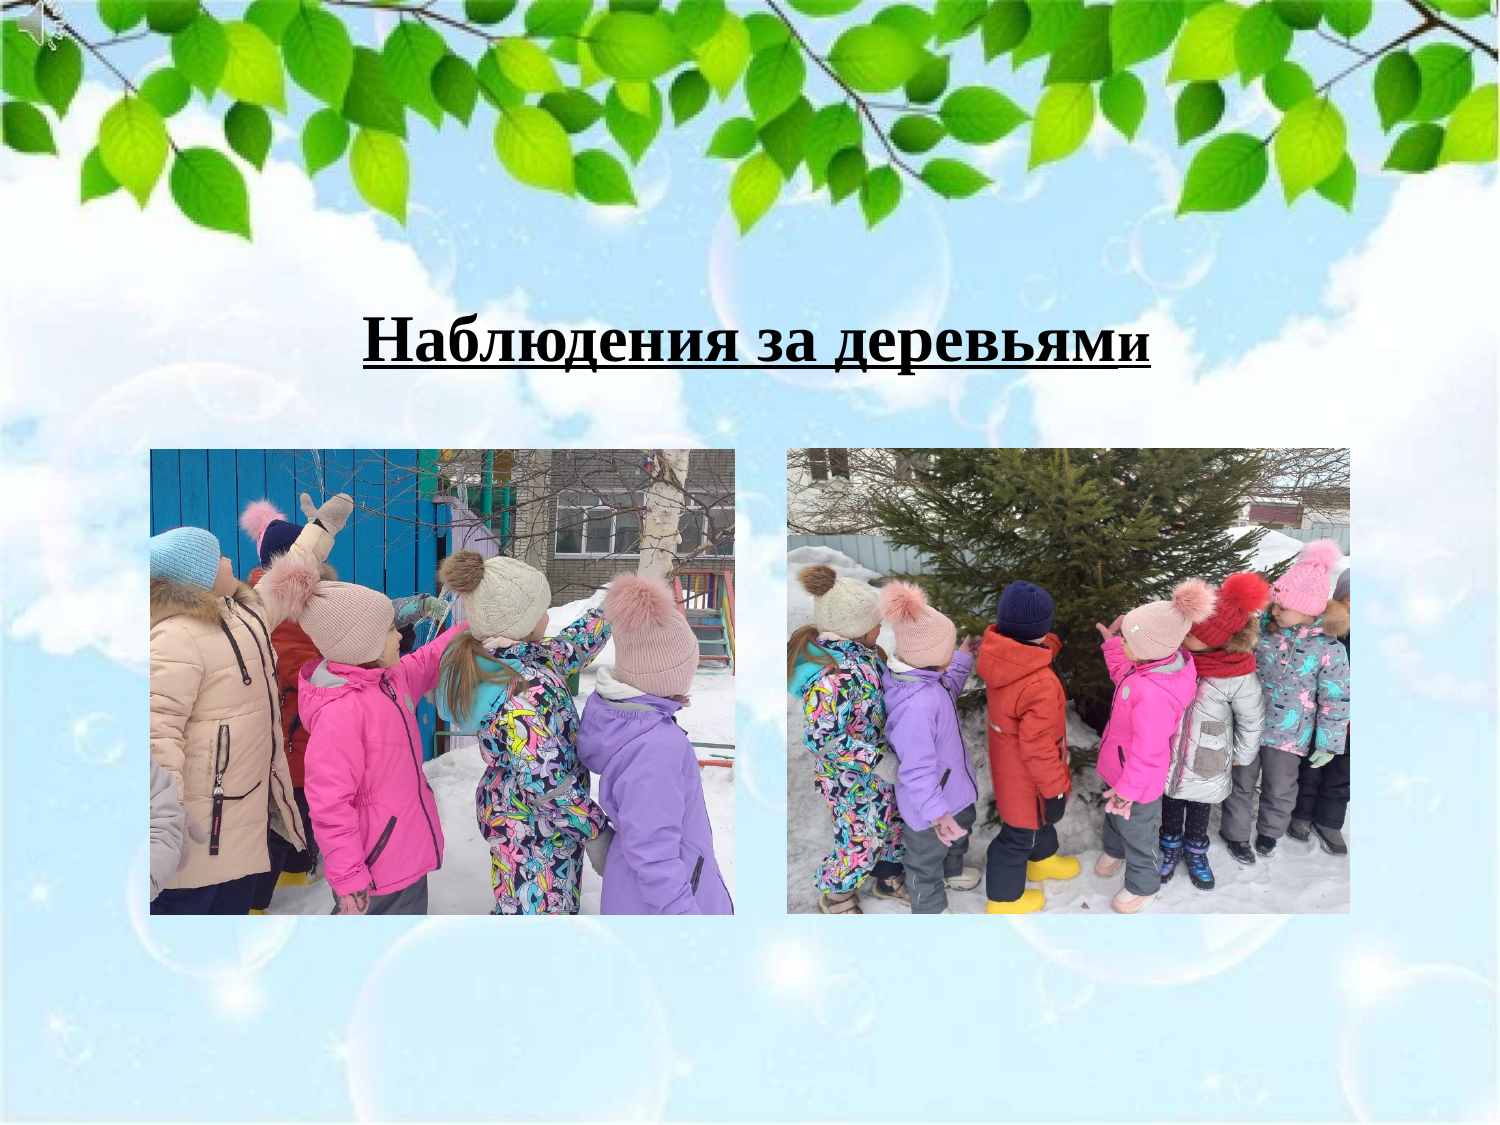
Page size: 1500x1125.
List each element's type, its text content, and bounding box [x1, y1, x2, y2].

picture [0, 0, 1500, 1125]
text_box Наблюдения за деревьями [347, 287, 1167, 383]
